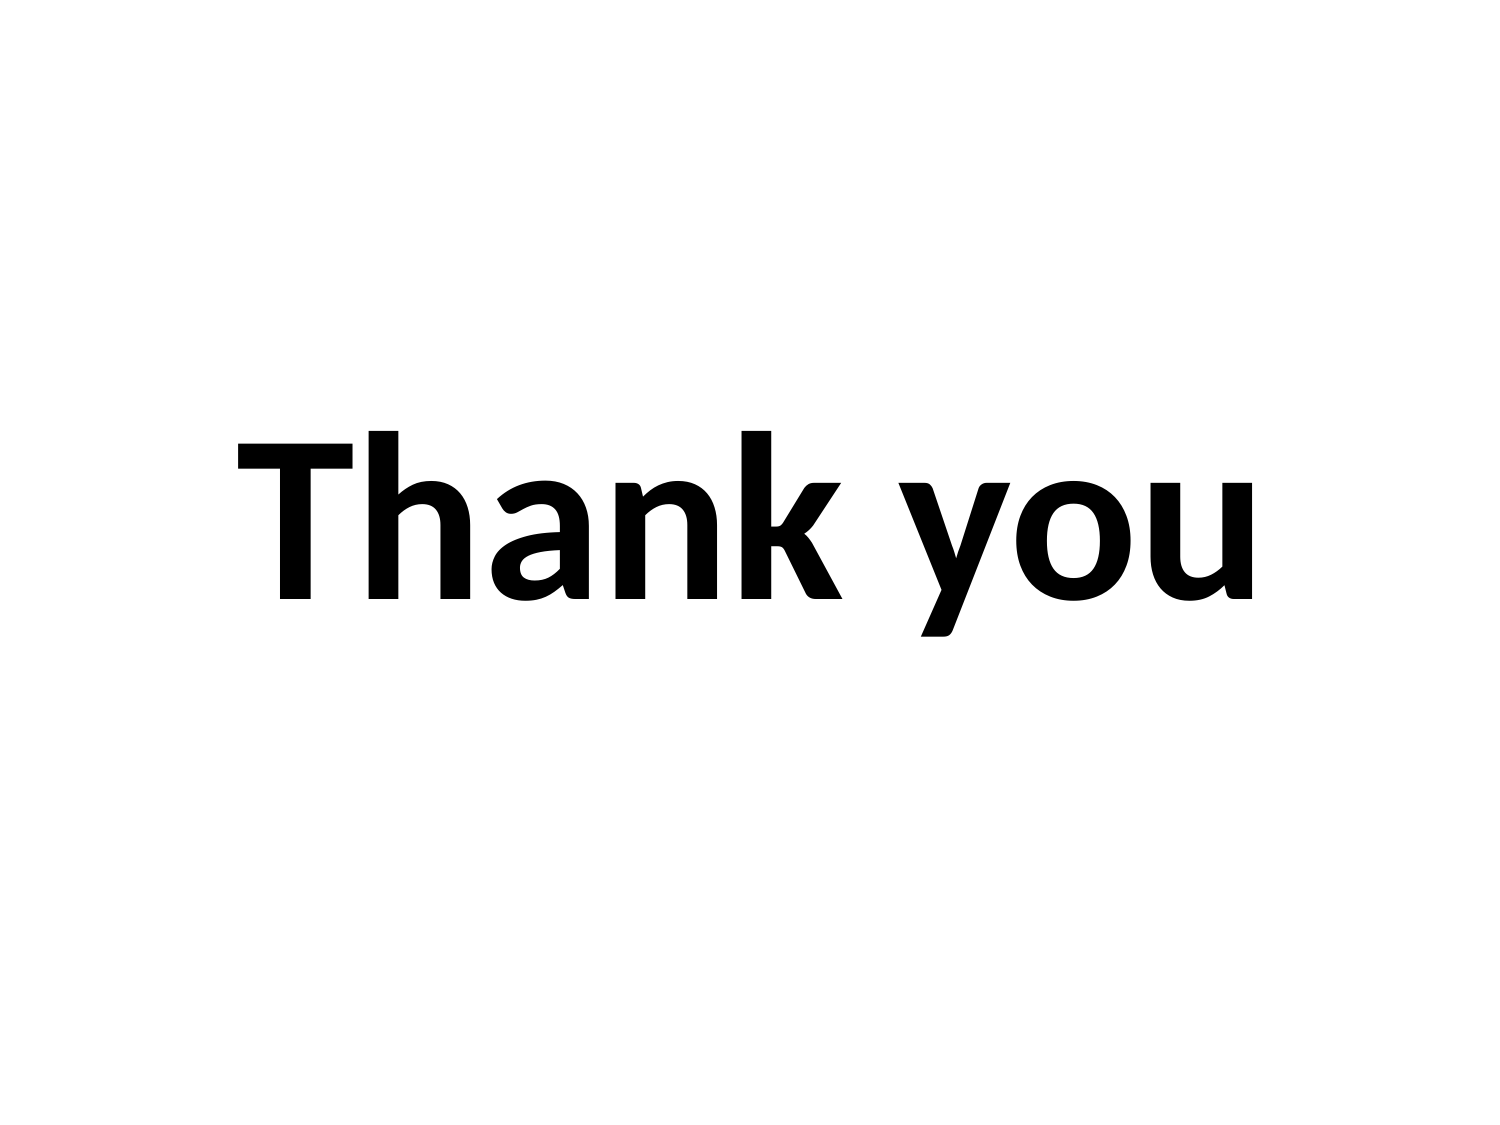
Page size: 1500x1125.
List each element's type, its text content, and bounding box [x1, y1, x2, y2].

title Thank you [76, 160, 1427, 846]
